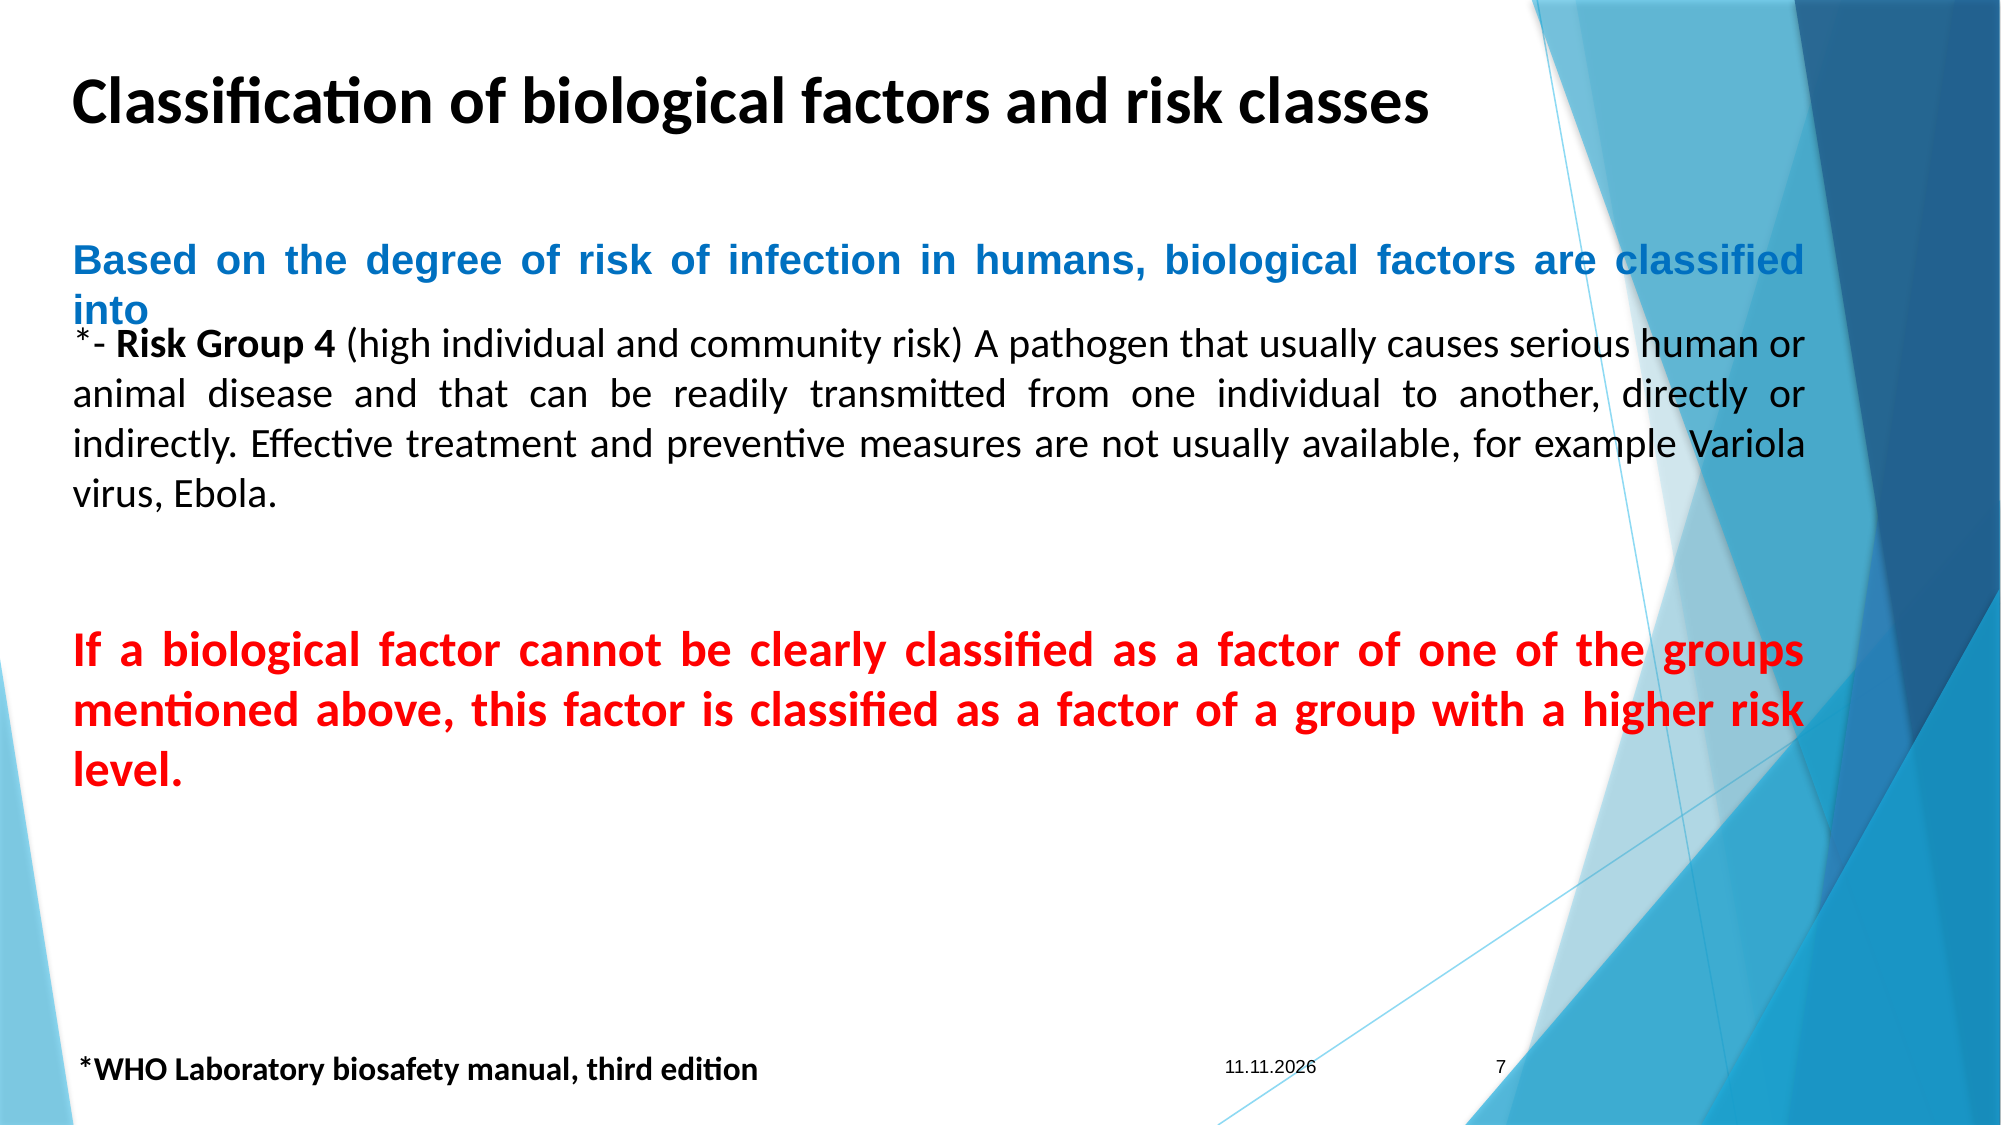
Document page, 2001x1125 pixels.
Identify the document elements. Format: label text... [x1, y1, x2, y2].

slide_number 7 [1409, 1035, 1522, 1096]
slide_number 13. 7. 2023 [1181, 1035, 1332, 1096]
text_box *WHO Laboratory biosafety manual, third edition [62, 1040, 775, 1095]
text_box *- Risk Group 4 (high individual and community risk) A pathogen that usually causes serious human or animal disease and that can be readily transmitted from one individual to another, directly or indirectly. Effective treatment and preventive measures are not usually available, for example Variola virus, Ebola. [57, 341, 1821, 524]
text_box If a biological factor cannot be clearly classified as a factor of one of the groups mentioned above, this factor is classified as a factor of a group with a higher risk level. [57, 608, 1821, 804]
text_box Based on the degree of risk of infection in humans, biological factors are classified into [57, 225, 1821, 341]
text_box Classification of biological factors and risk classes [57, 49, 1821, 144]
